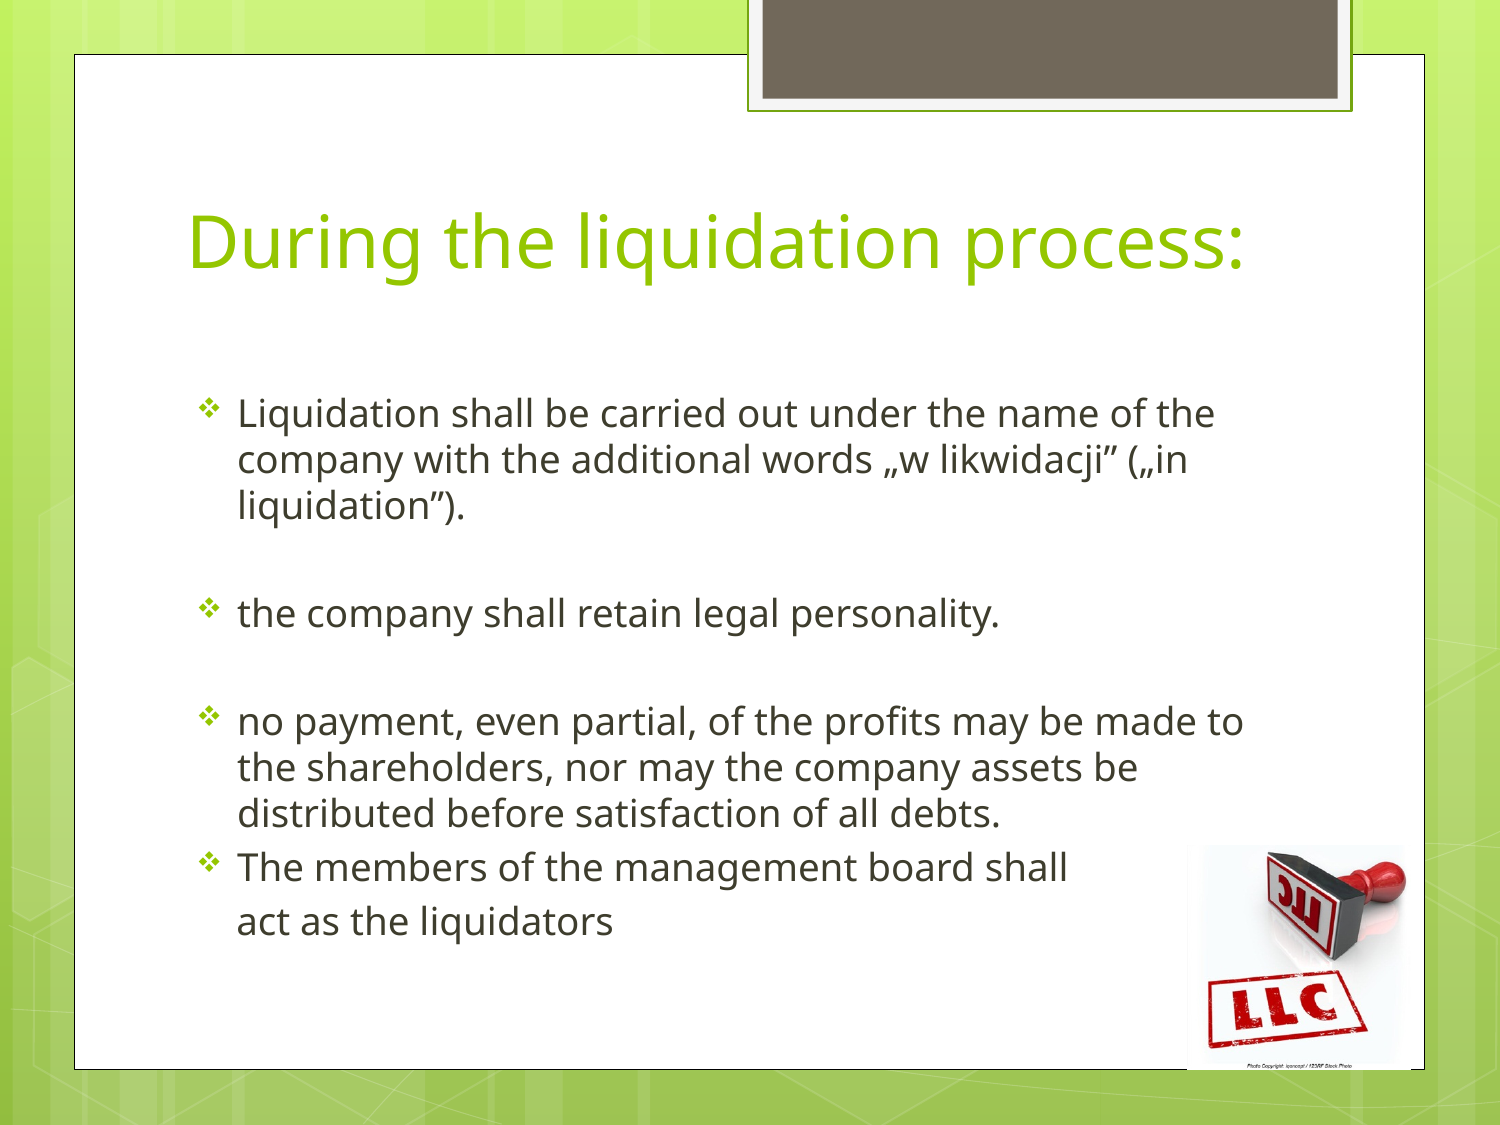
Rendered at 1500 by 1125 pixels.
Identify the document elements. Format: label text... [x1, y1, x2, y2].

picture [1186, 845, 1411, 1071]
title During the liquidation process: [171, 168, 1324, 291]
list Liquidation shall be carried out under the name of the company with the additional words „w likwidacji” („in liquidation”). the company shall retain legal personality. no payment, even partial, of the profits may be made to the shareholders, nor may the company assets be distributed before satisfaction of all debts. The members of the management board shall act as the liquidators [171, 381, 1283, 957]
